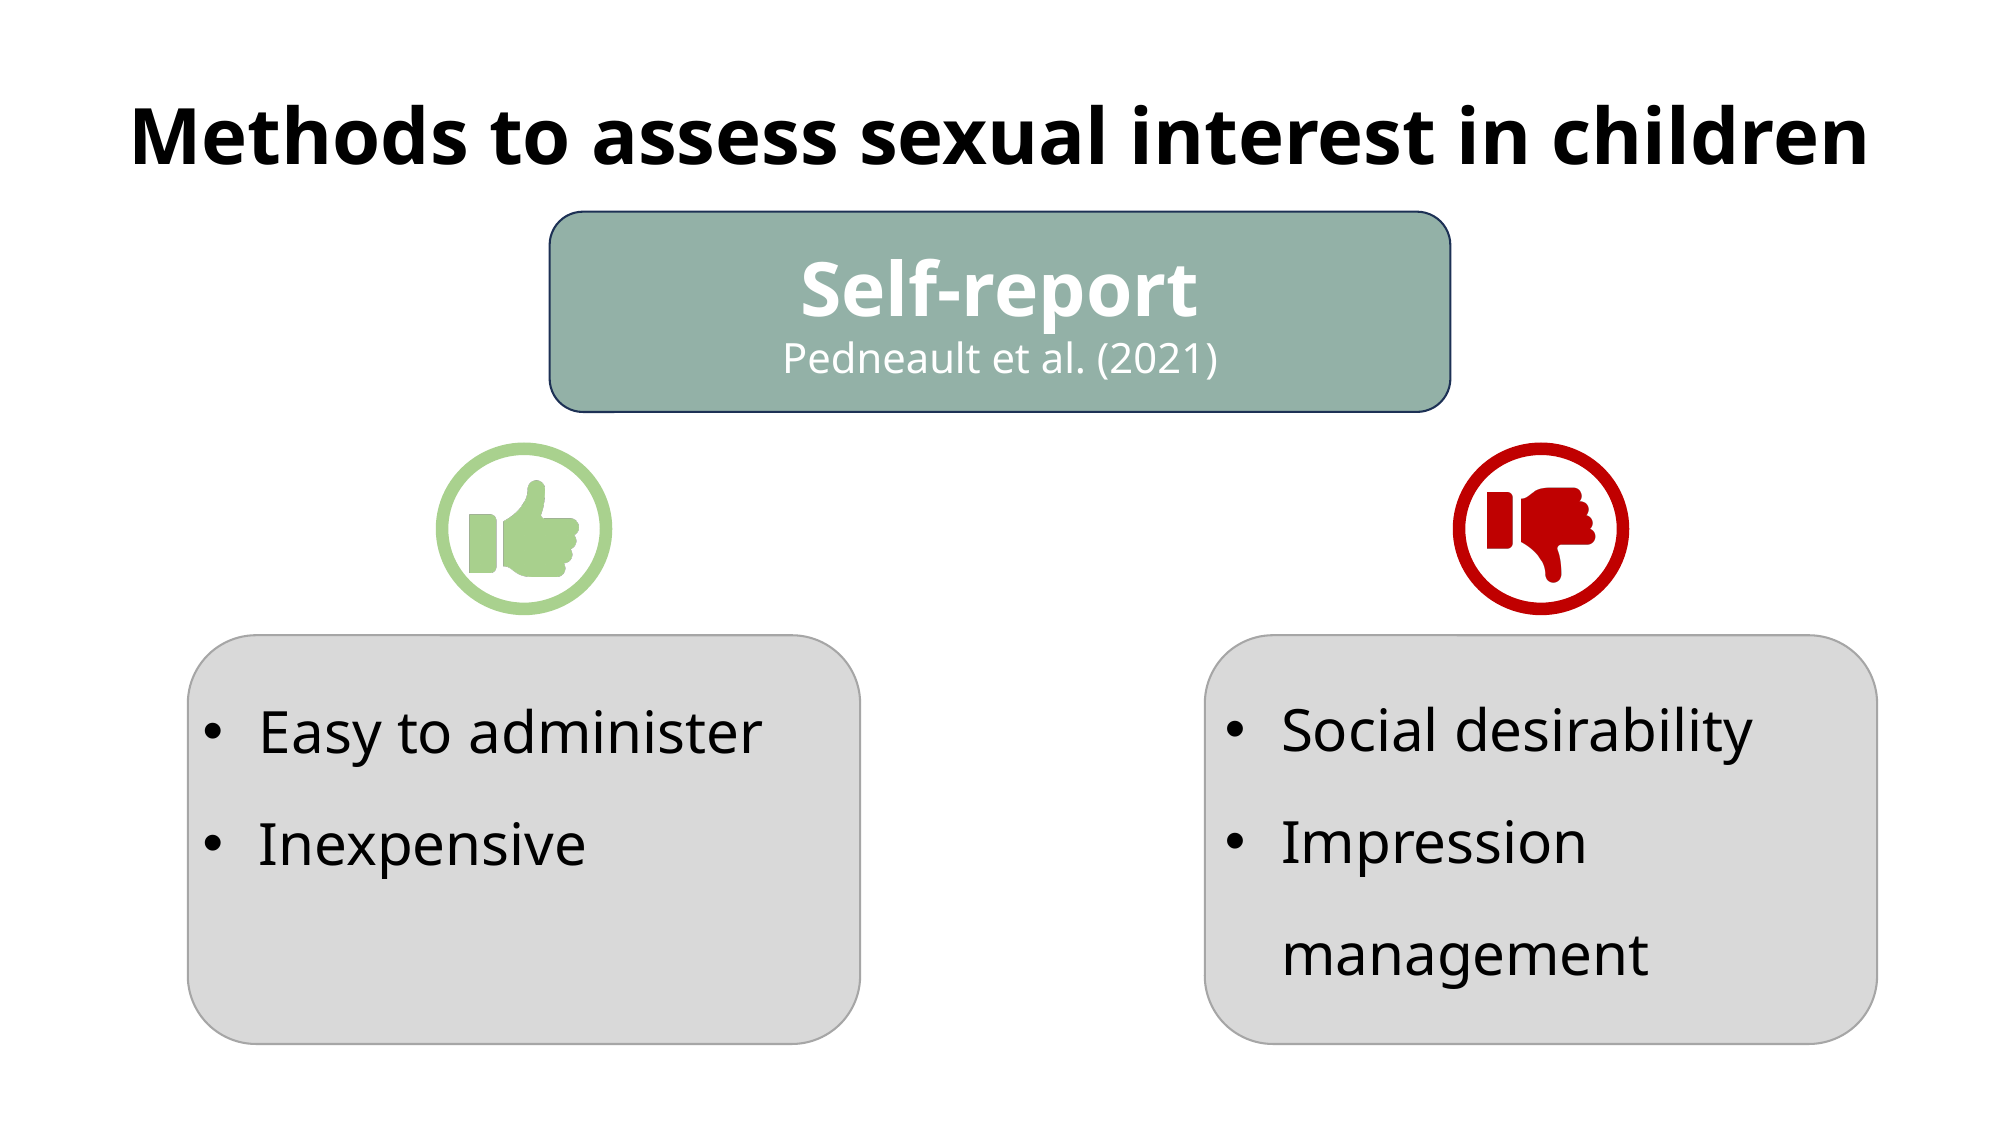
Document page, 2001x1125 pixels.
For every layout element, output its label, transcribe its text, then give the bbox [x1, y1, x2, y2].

title Methods to assess sexual interest in children [97, 6, 1903, 189]
text_box [1483, 447, 1599, 470]
text_box [589, 478, 608, 580]
text_box [1457, 478, 1476, 580]
text_box [440, 478, 459, 580]
text_box [1501, 600, 1581, 610]
text_box [1203, 677, 1876, 1046]
text_box Easy to administer Inexpensive [187, 645, 803, 997]
picture [459, 463, 589, 594]
text_box [1239, 634, 1843, 643]
text_box [190, 634, 862, 1046]
text_box [1606, 478, 1625, 580]
text_box Social desirability Impression management [1209, 643, 1903, 995]
text_box [475, 447, 573, 463]
text_box [474, 594, 574, 610]
picture [1476, 470, 1606, 600]
text_box Self-report Pedneault et al. (2021) [548, 210, 1452, 414]
